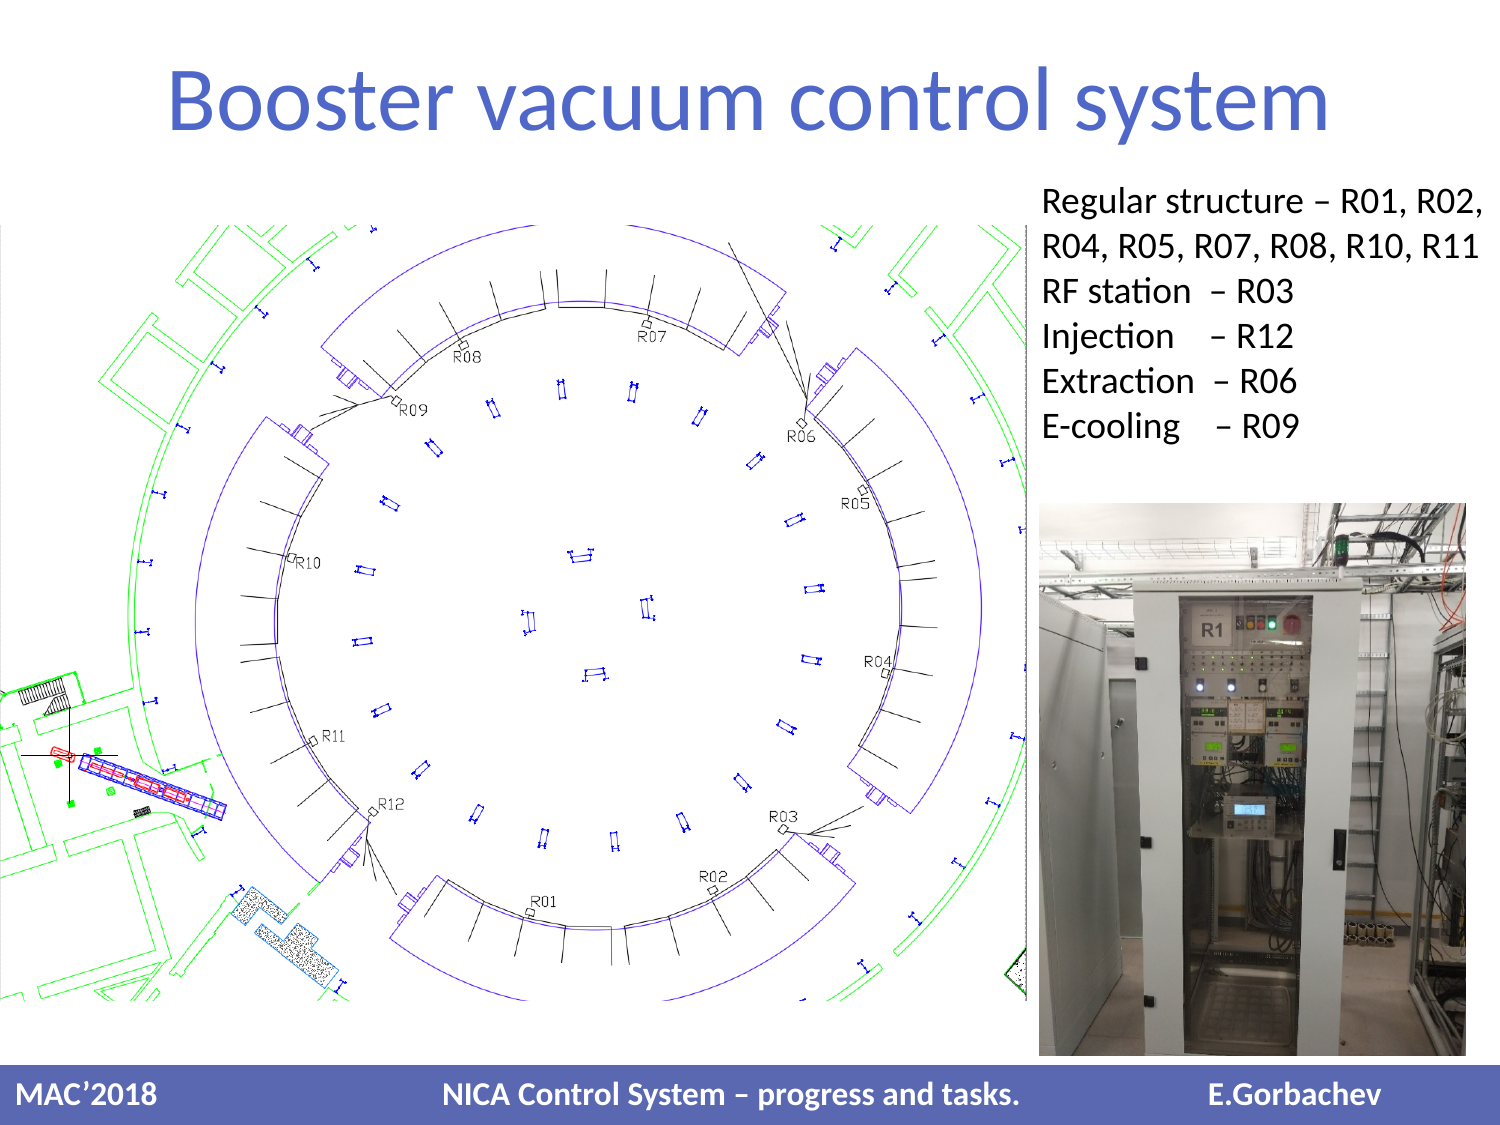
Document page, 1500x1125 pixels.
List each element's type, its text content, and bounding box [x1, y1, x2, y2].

title Booster vacuum control system [75, 0, 1425, 188]
text_box Regular structure – R01, R02, R04, R05, R07, R08, R10, R11 RF station – R03 Injection – R12 Extraction – R06 E-cooling – R09 [1026, 168, 1500, 454]
footer MAC’2018 NICA Control System – progress and tasks. E.Gorbachev [0, 1065, 1149, 1125]
picture [0, 225, 1027, 1001]
picture [1039, 503, 1466, 1056]
slide_number 16 [1149, 1065, 1500, 1125]
